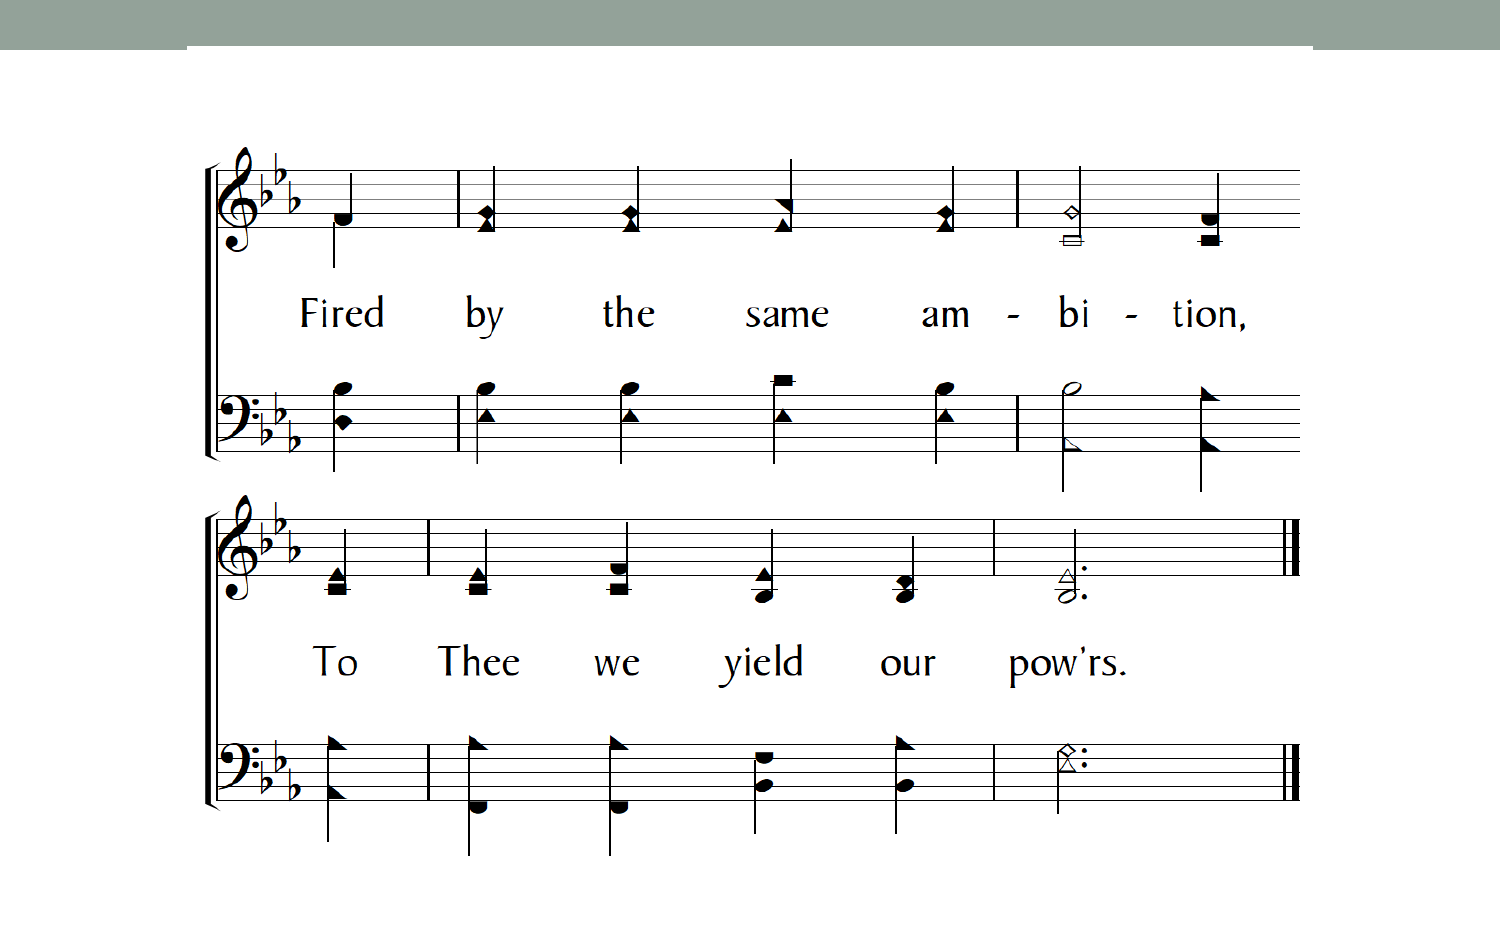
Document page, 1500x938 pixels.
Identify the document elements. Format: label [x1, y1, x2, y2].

picture [187, 46, 1313, 891]
